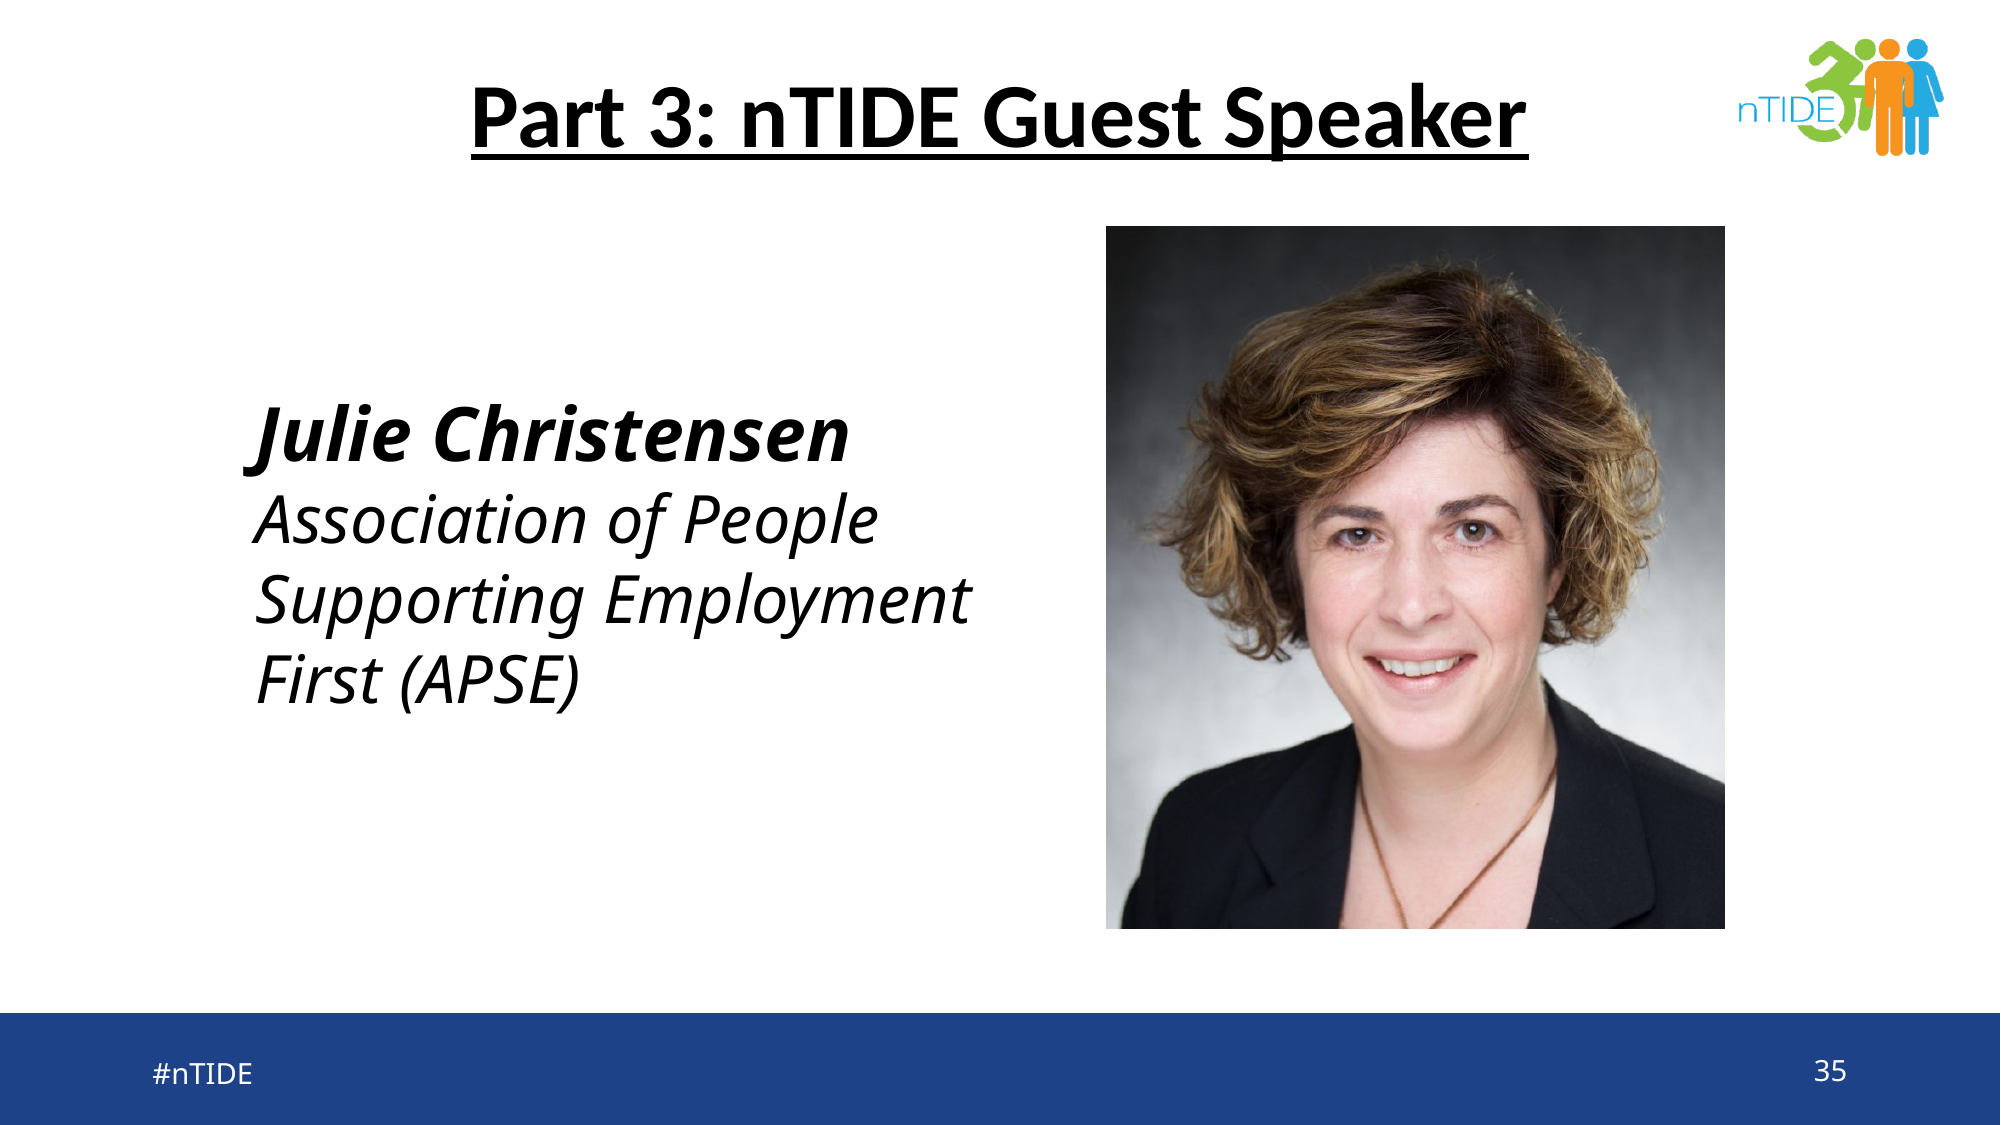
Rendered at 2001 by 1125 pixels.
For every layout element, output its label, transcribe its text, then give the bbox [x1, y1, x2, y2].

text_box Julie Christensen Association of People Supporting Employment First (APSE) [240, 379, 1106, 724]
slide_number #nTIDE [137, 1042, 588, 1103]
title Part 3: nTIDE Guest Speaker [137, 9, 1863, 227]
picture [1106, 226, 1725, 929]
slide_number 35 [1412, 1042, 1863, 1103]
picture [1863, 34, 1952, 167]
list [275, 279, 2000, 1116]
